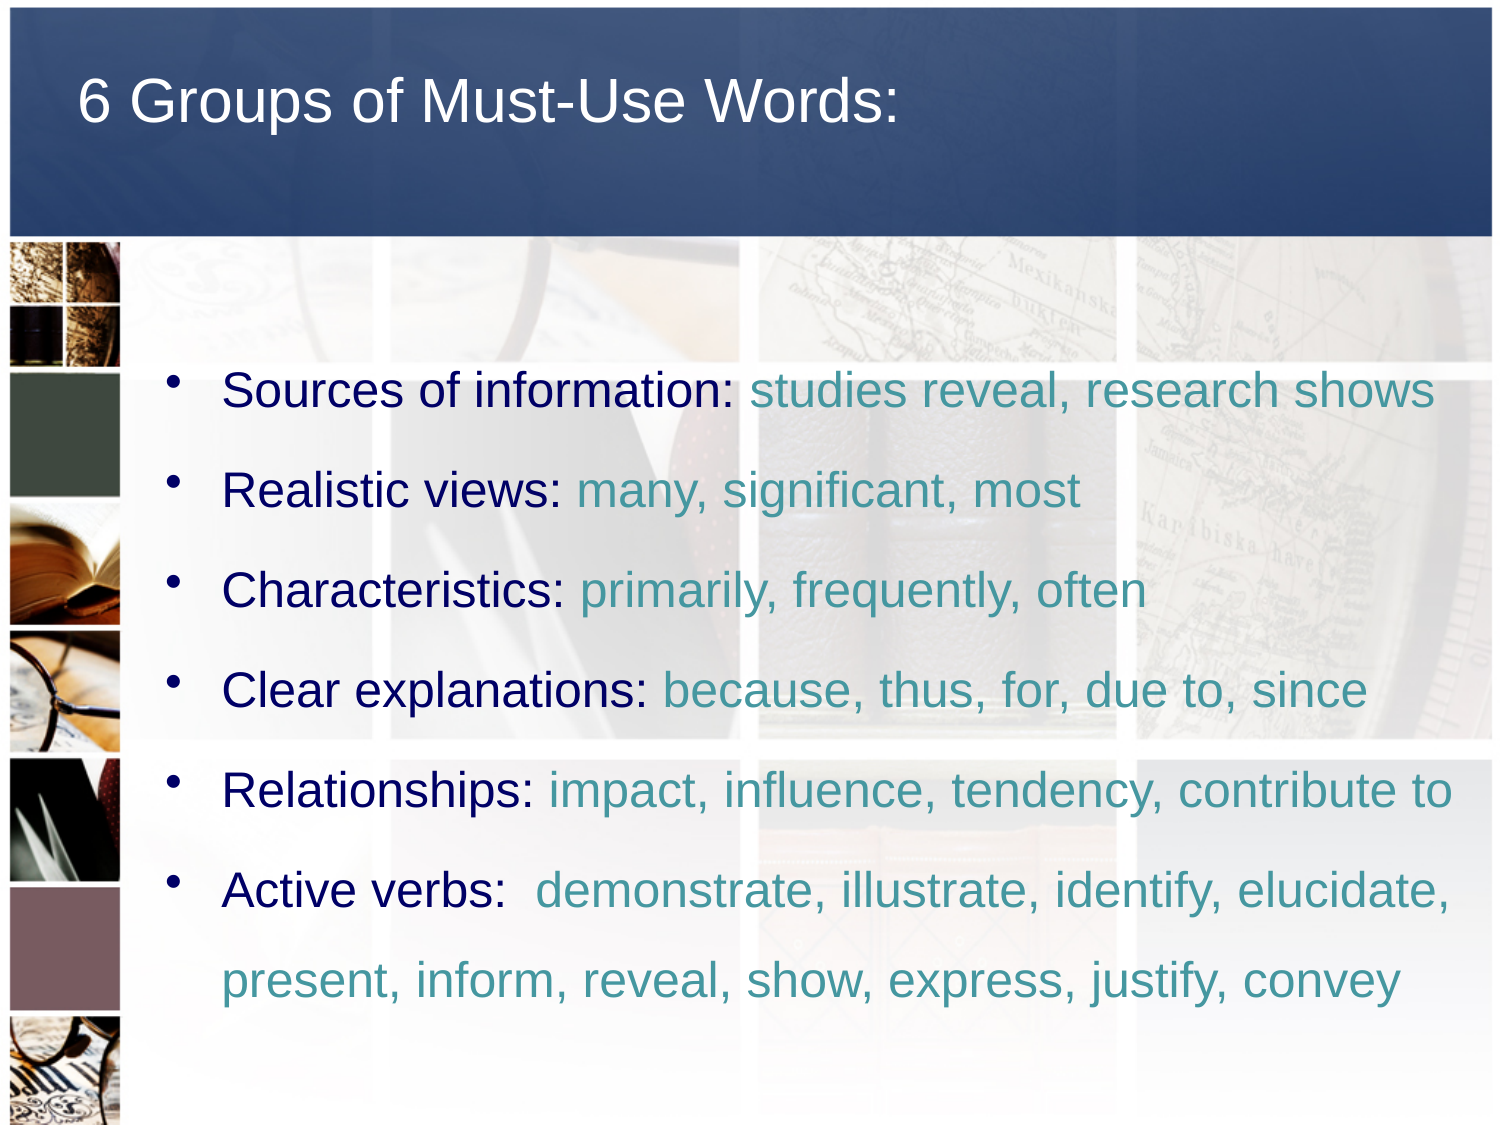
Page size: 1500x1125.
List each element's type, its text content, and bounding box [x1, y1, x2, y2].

list Sources of information: studies reveal, research shows Realistic views: many, significant, most Characteristics: primarily, frequently, often Clear explanations: because, thus, for, due to, since Relationships: impact, influence, tendency, contribute to Active verbs: demonstrate, illustrate, identify, elucidate, present, inform, reveal, show, express, justify, convey [150, 249, 1475, 1025]
title 6 Groups of Must-Use Words: [62, 35, 1500, 161]
picture [0, 0, 1500, 1125]
